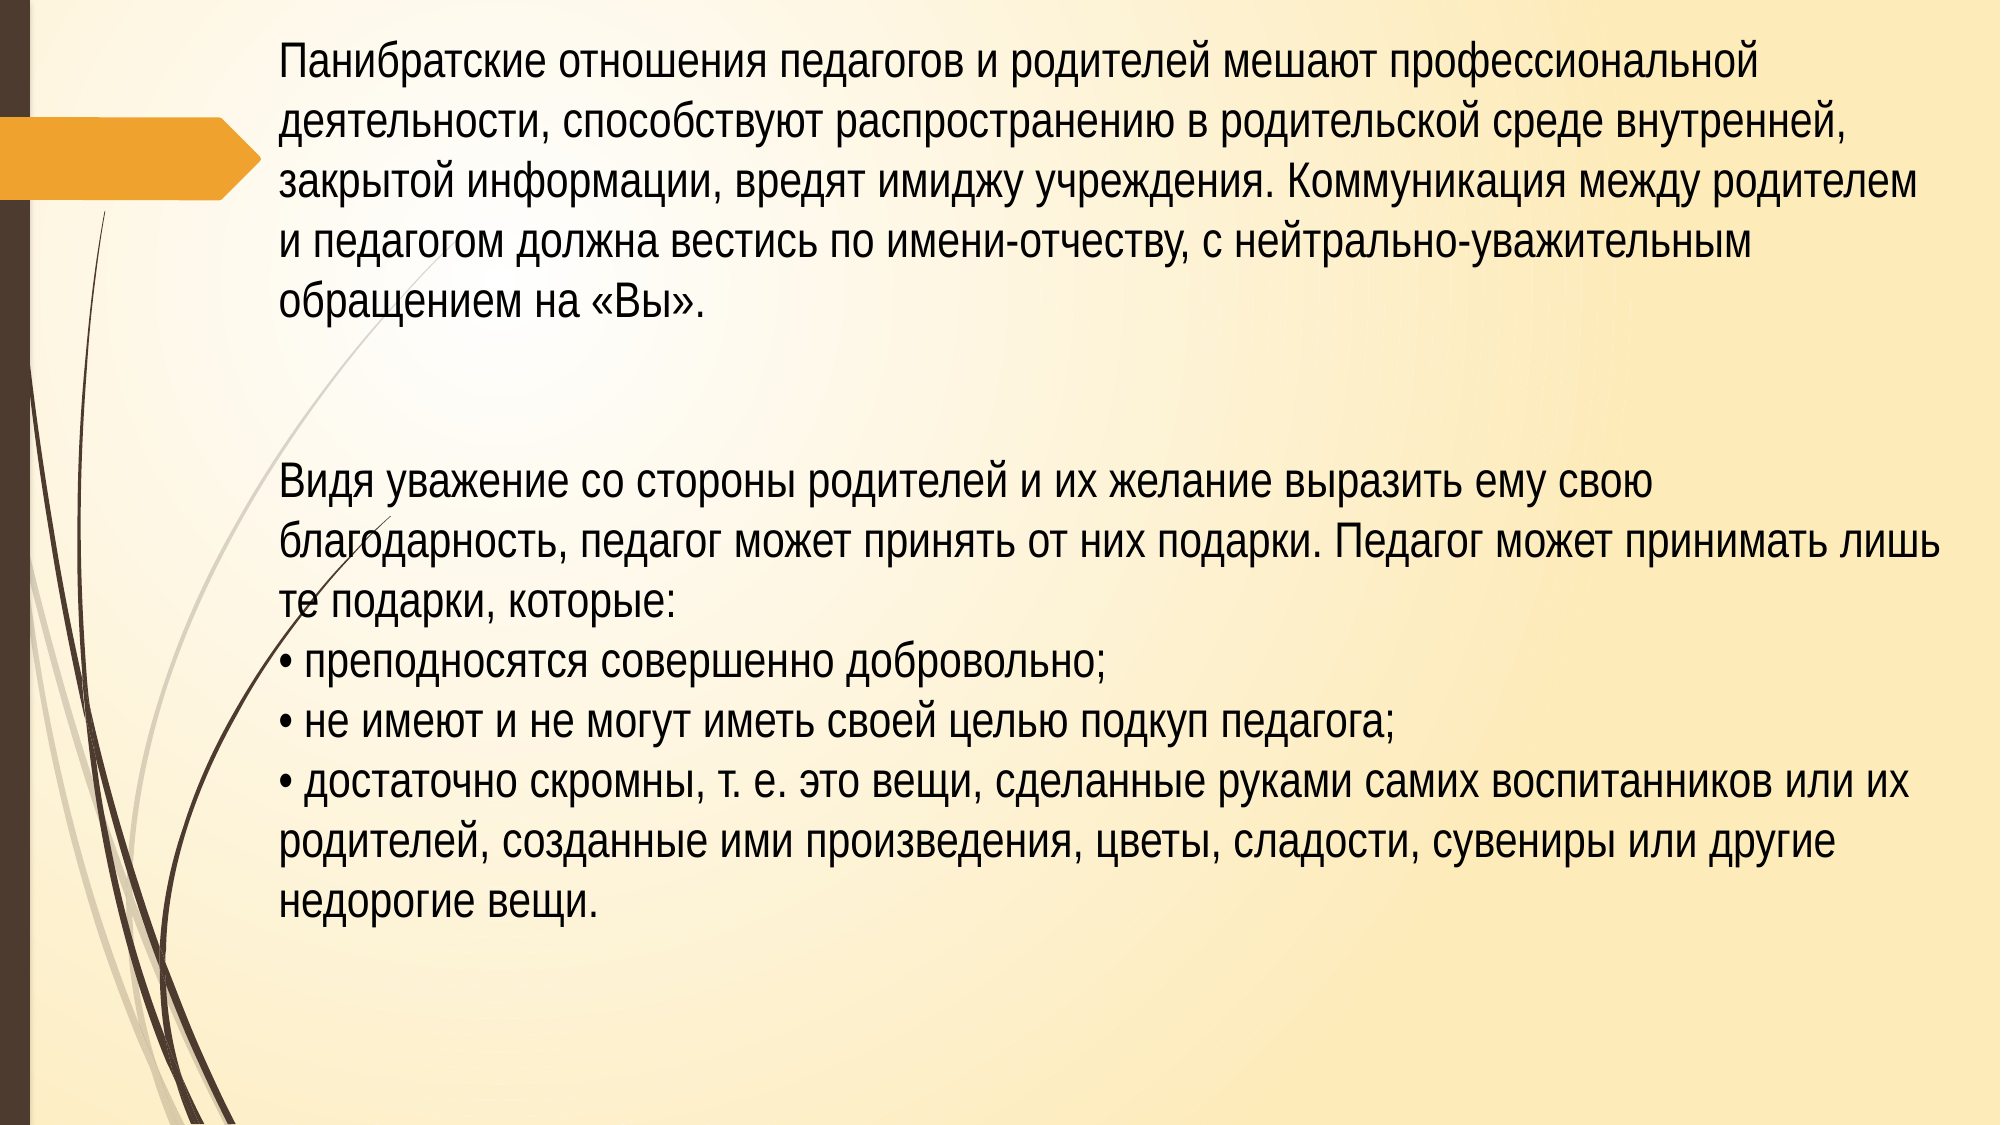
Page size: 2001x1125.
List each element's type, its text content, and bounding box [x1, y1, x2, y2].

text_box Панибратские отношения педагогов и родителей мешают профессиональной деятельности, способствуют распространению в родительской среде внутренней, закрытой информации, вредят имиджу учреждения. Коммуникация между родителем и педагогом должна вестись по имени-отчеству, с нейтрально-уважительным обращением на «Вы». Видя уважение со стороны родителей и их желание выразить ему свою благодарность, педагог может принять от них подарки. Педагог может принимать лишь те подарки, которые: • преподносятся совершенно добровольно; • не имеют и не могут иметь своей целью подкуп педагога; • достаточно скромны, т. е. это вещи, сделанные руками самих воспитанников или их родителей, созданные ими произведения, цветы, сладости, сувениры или другие недорогие вещи. [263, 19, 1967, 995]
